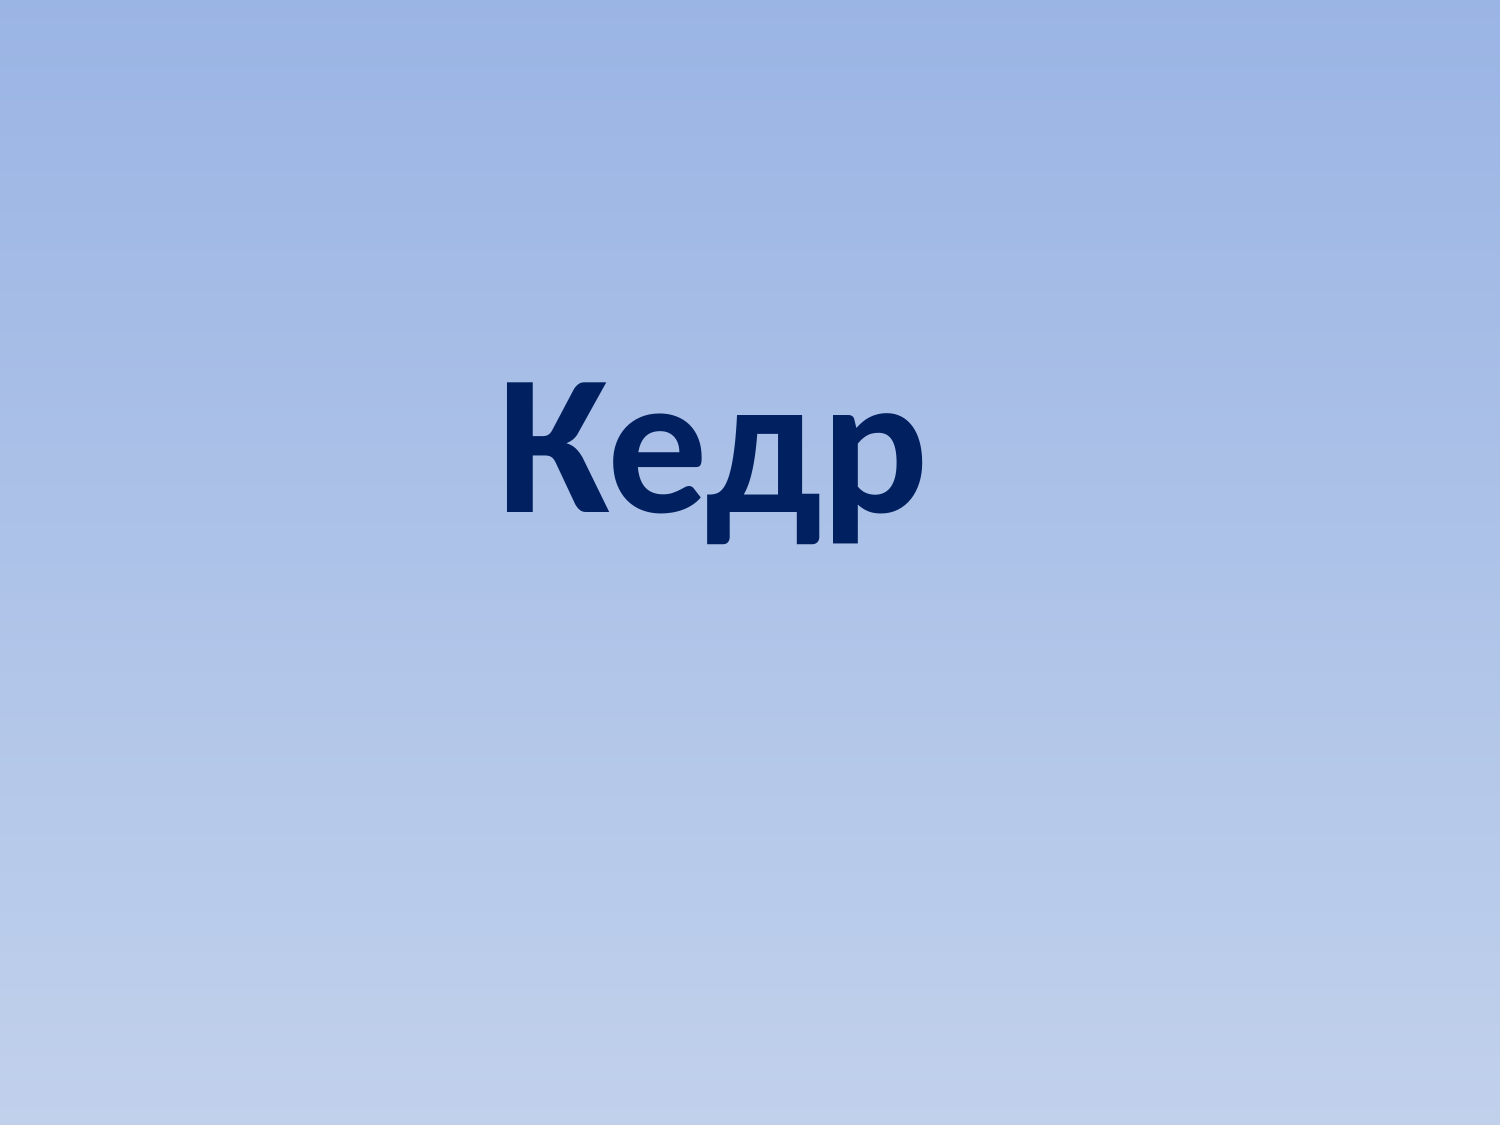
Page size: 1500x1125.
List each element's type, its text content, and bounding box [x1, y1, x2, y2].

text_box Кедр [483, 304, 990, 560]
